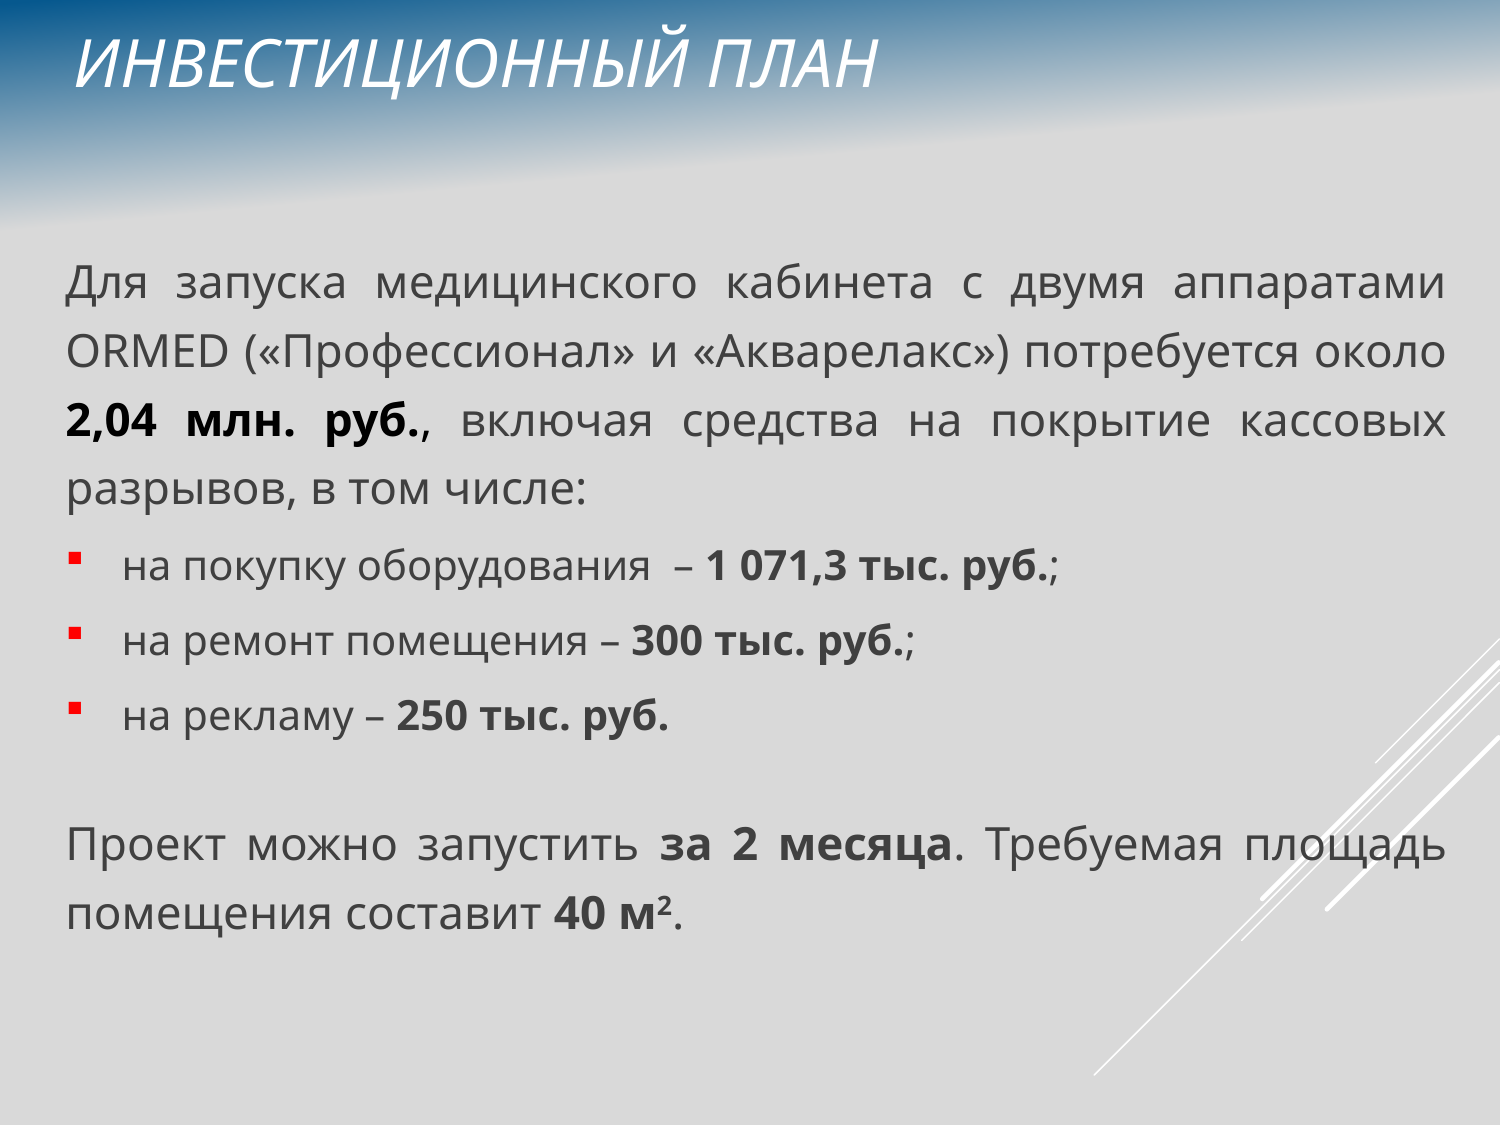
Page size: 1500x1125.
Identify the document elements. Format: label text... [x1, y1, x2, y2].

text_box Для запуска медицинского кабинета с двумя аппаратами ORMED («Профессионал» и «Акварелакс») потребуется около 2,04 млн. руб., включая средства на покрытие кассовых разрывов, в том числе: на покупку оборудования – 1 071,3 тыс. руб.; на ремонт помещения – 300 тыс. руб.; на рекламу – 250 тыс. руб. Проект можно запустить за 2 месяца. Требуемая площадь помещения составит 40 м2. [50, 231, 1463, 946]
text_box Инвестиционный план [0, 0, 1500, 126]
